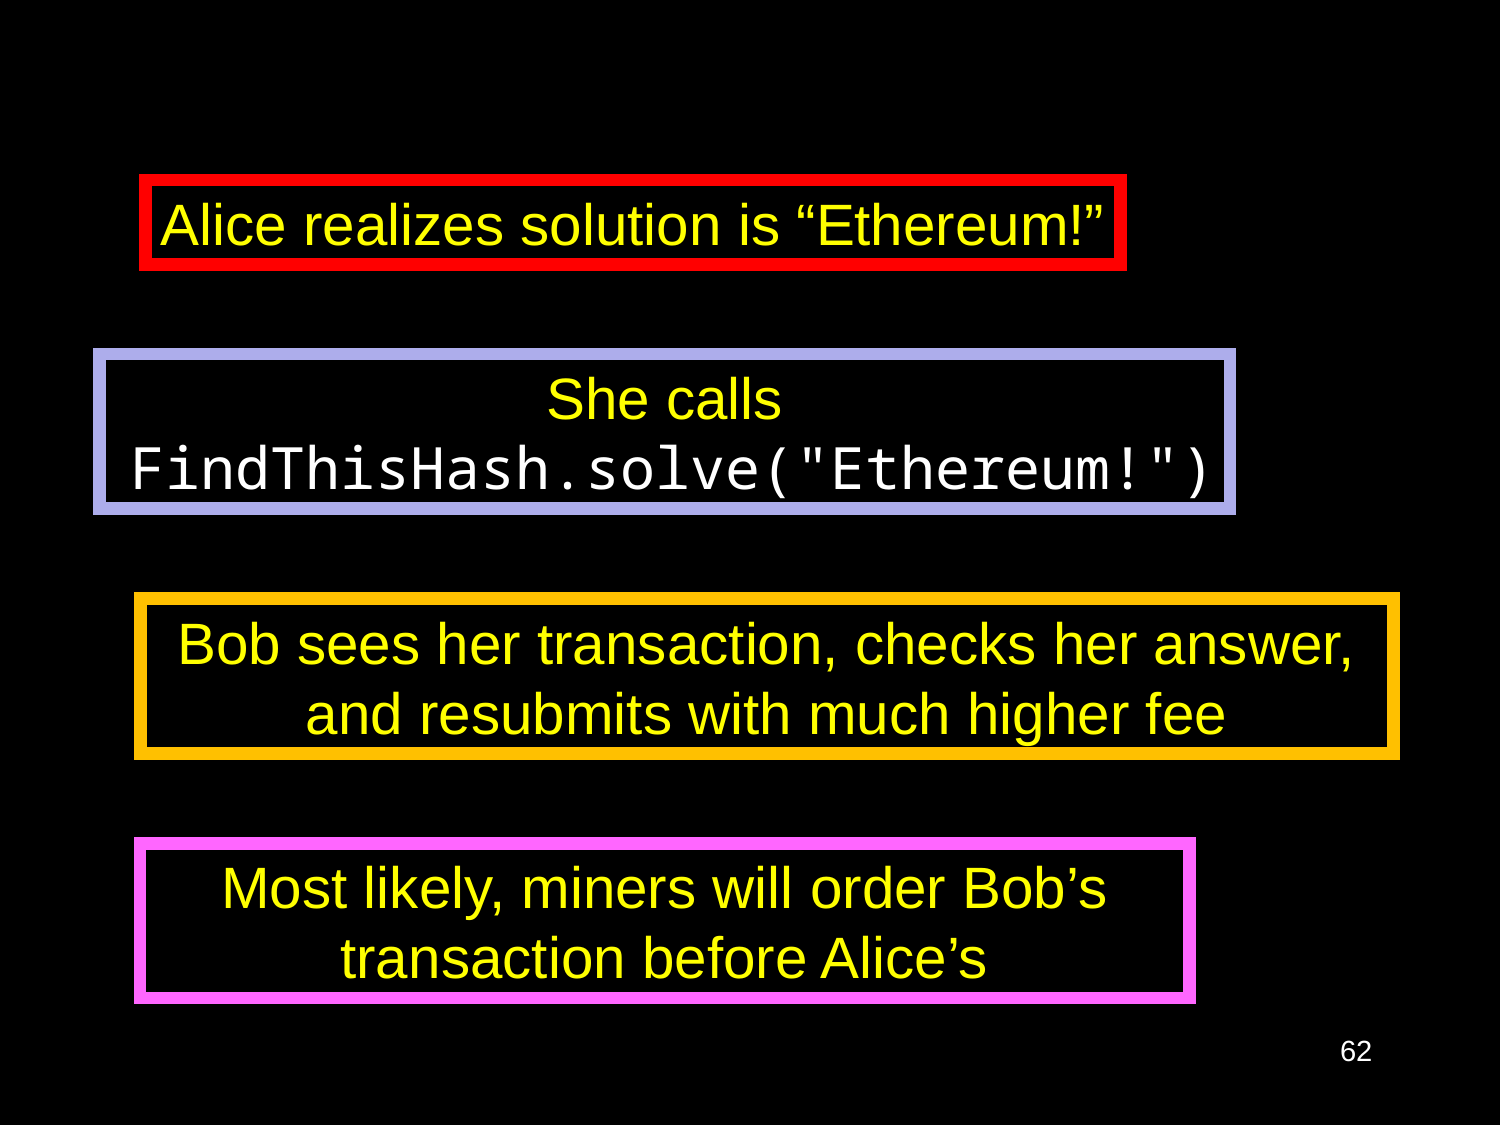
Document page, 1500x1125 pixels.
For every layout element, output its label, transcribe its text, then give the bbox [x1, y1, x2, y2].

slide_number 62 [1074, 1024, 1388, 1101]
text_box Bob sees her transaction, checks her answer, and resubmits with much higher fee [140, 598, 1394, 754]
text_box Most likely, miners will order Bob’s transaction before Alice’s [140, 843, 1190, 998]
text_box She calls FindThisHash.solve("Ethereum!") [99, 353, 1231, 509]
text_box Alice realizes solution is “Ethereum!” [145, 179, 1121, 265]
